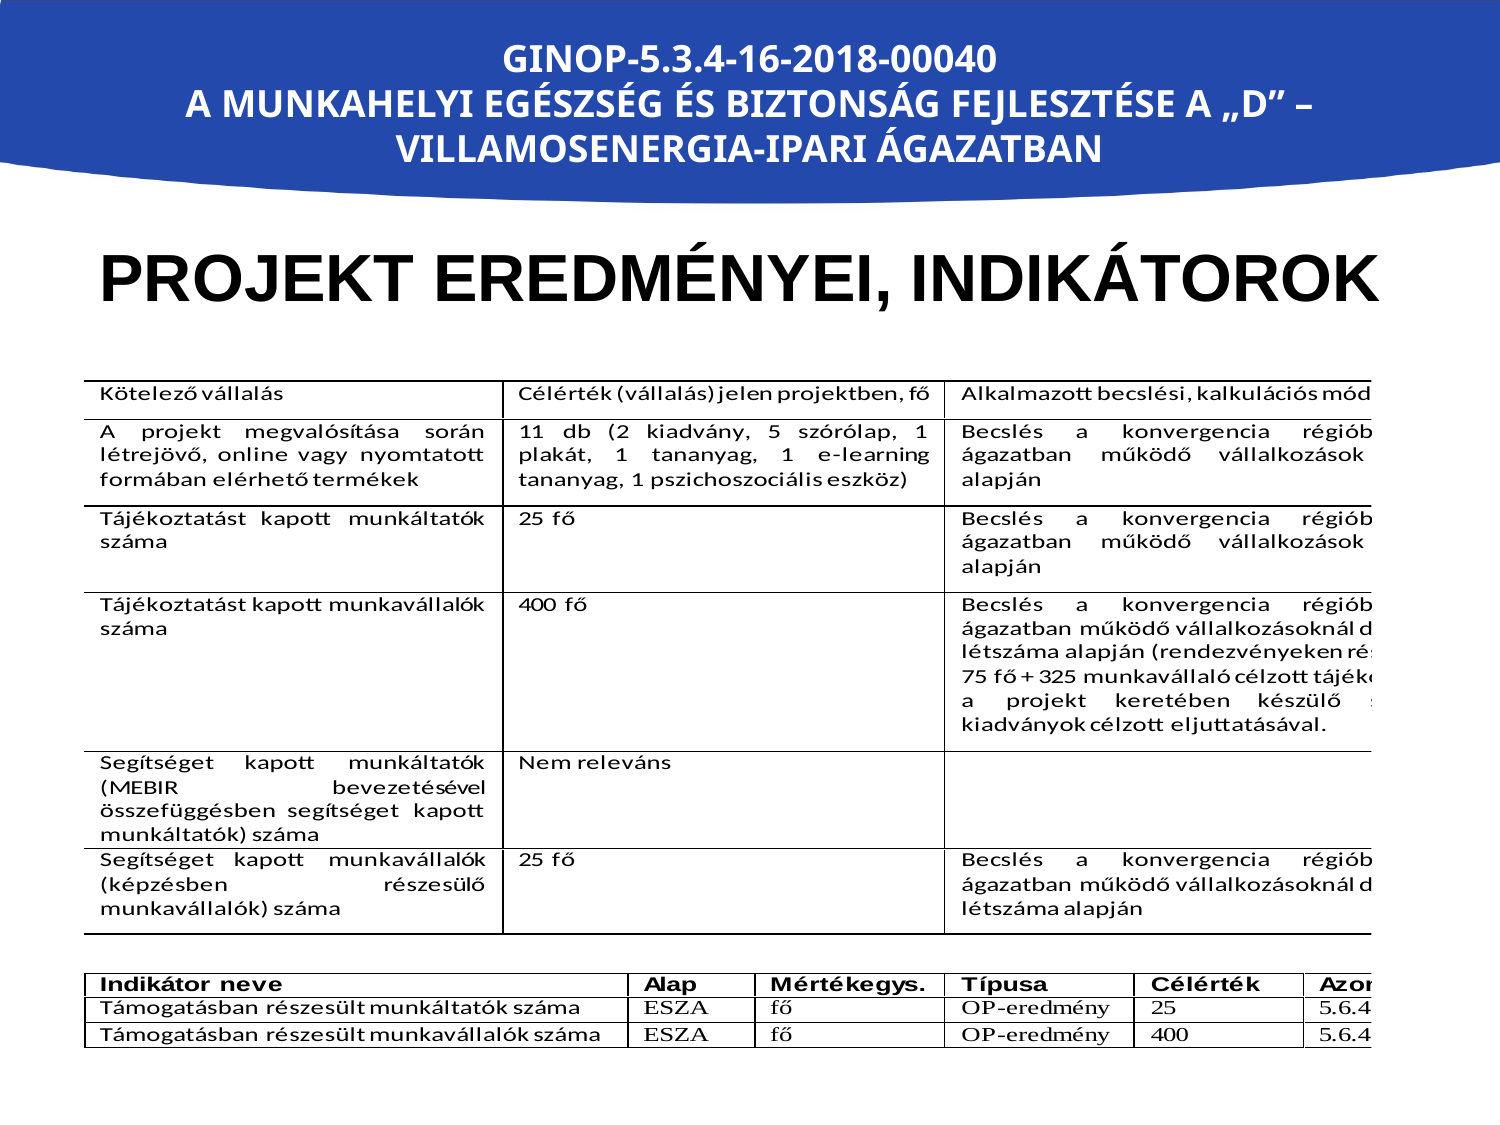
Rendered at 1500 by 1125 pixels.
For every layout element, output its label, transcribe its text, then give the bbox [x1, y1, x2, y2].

picture [0, 0, 1500, 1125]
text_box GINOP-5.3.4-16-2018-00040 A MUNKAHELYI EGÉSZSÉG ÉS BIZTONSÁG FEJLESZTÉSE A „D” – VILLAMOSENERGIA-IPARI ÁGAZATBAN [80, 28, 1420, 178]
text_box PROJEKT EREDMÉNYEI, INDIKÁTOROK [61, 226, 1420, 334]
